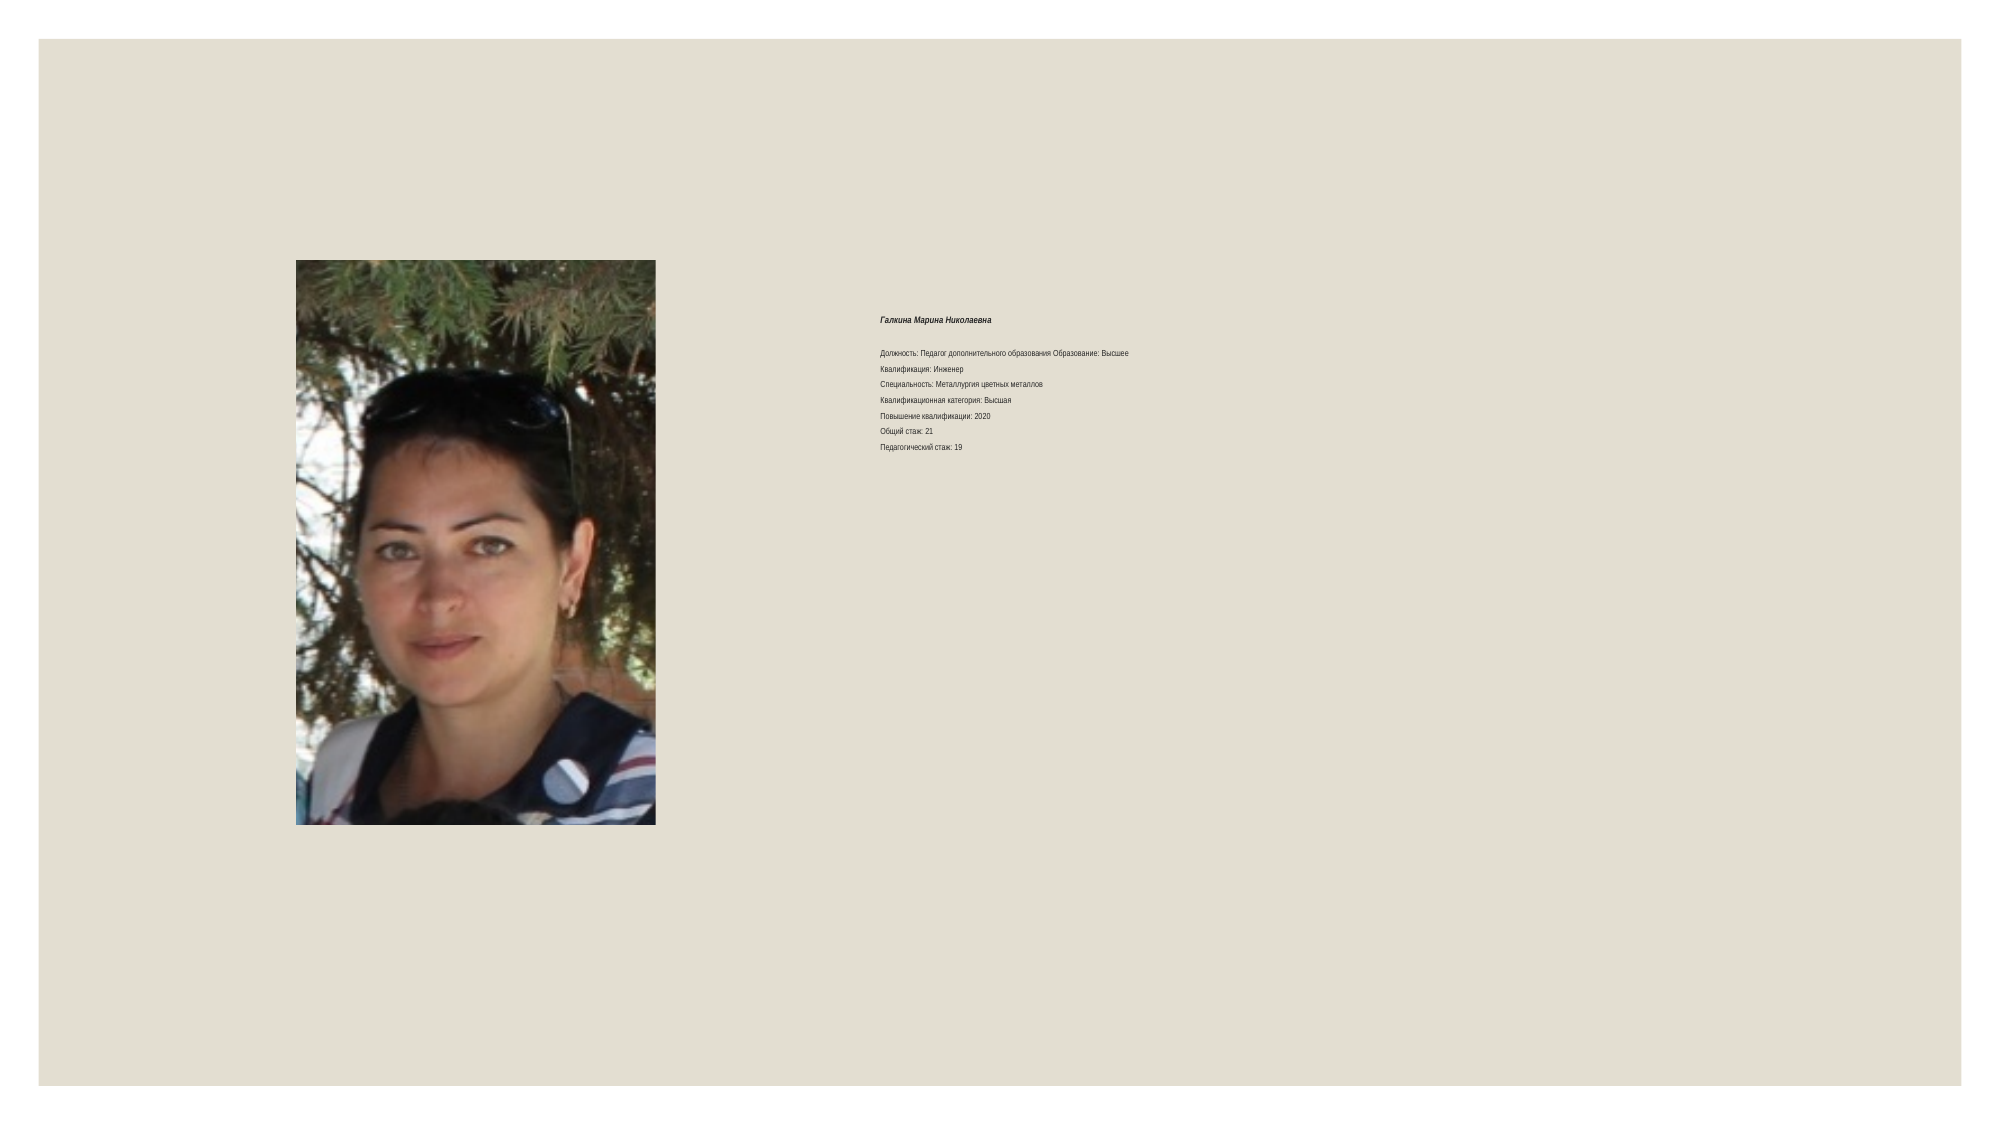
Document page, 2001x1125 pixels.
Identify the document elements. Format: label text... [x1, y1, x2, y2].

title Галкина Марина Николаевна Должность: Педагог дополнительного образования Образование: Высшее Квалификация: Инженер Специальность: Металлургия цветных металлов Квалификационная категория: Высшая Повышение квалификации: 2020 Общий стаж: 21 Педагогический стаж: 19 [865, 213, 1804, 489]
picture [296, 260, 656, 825]
